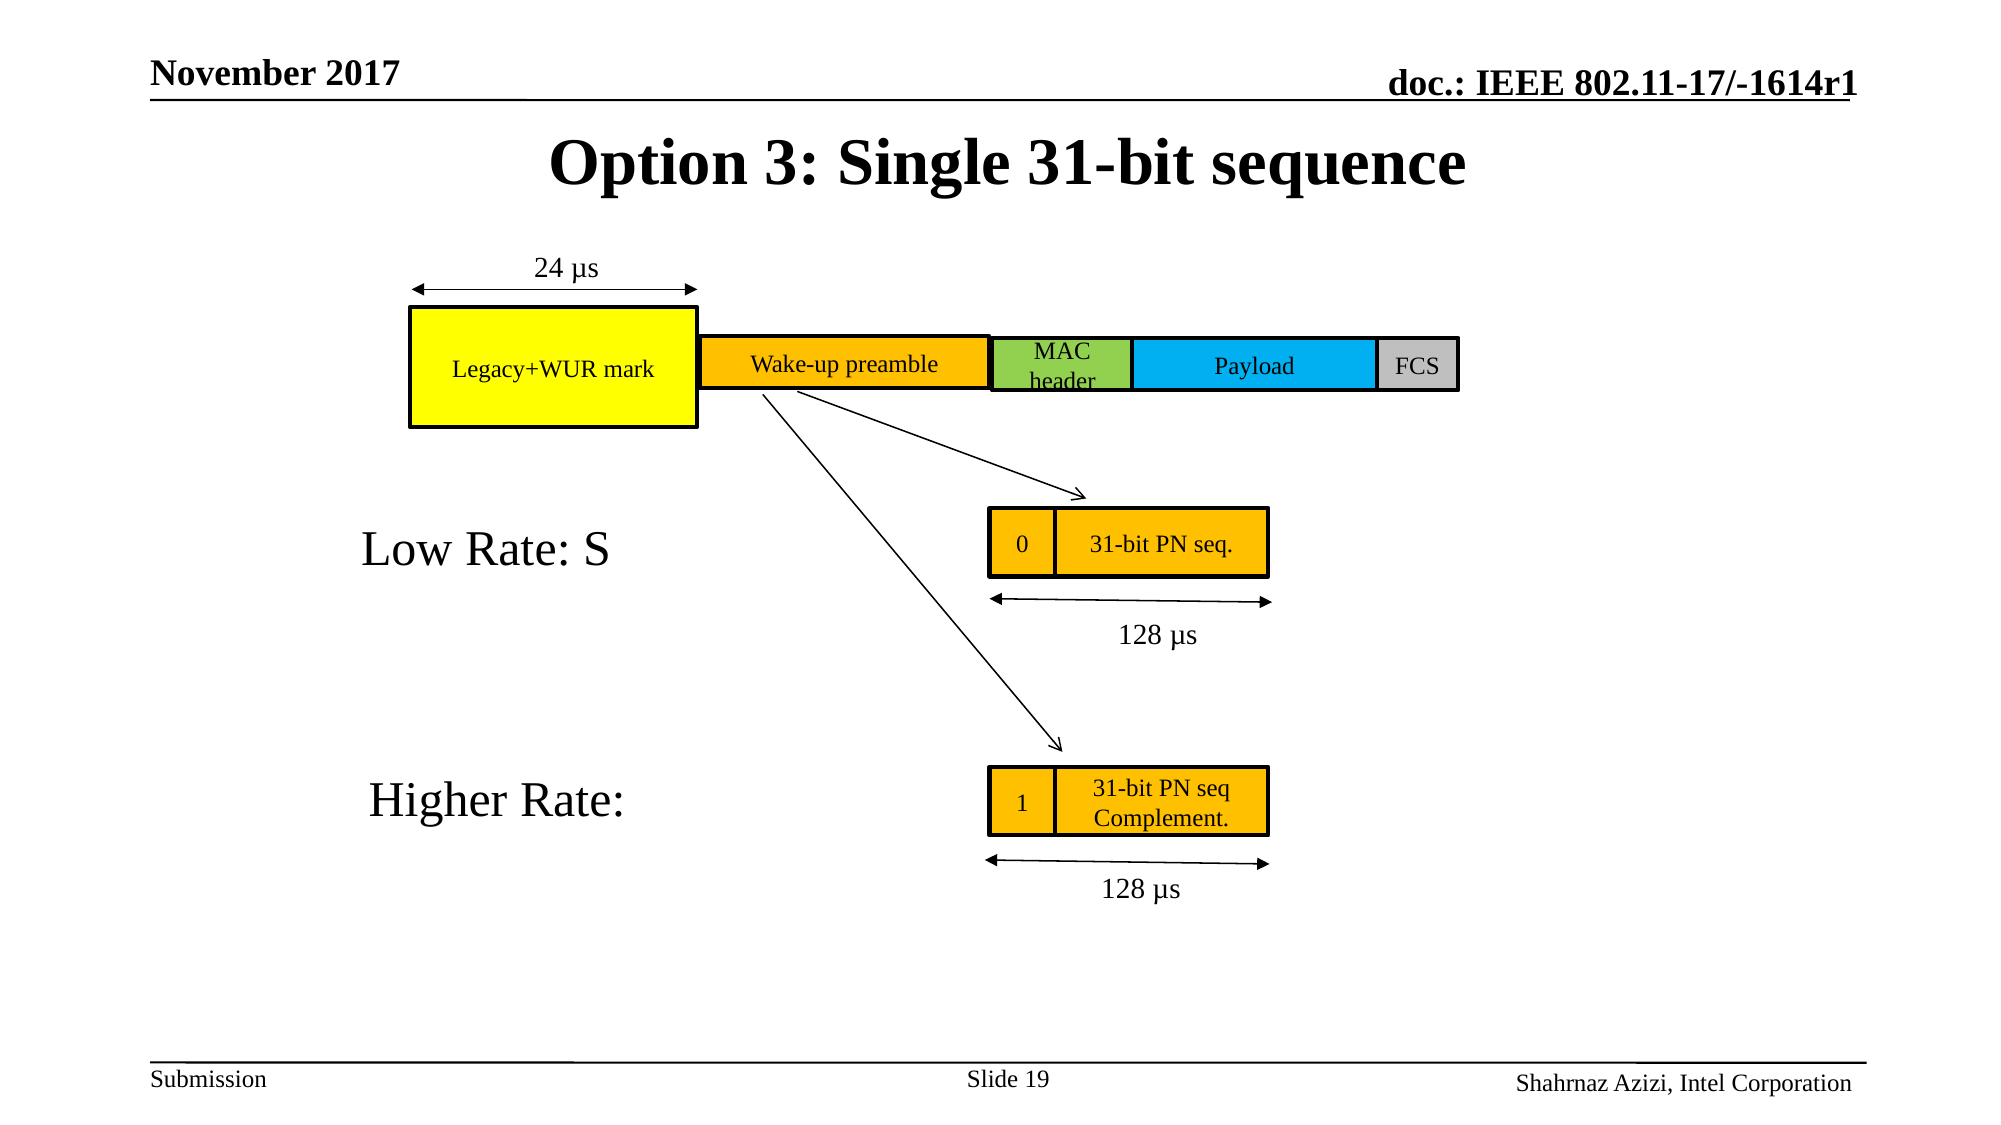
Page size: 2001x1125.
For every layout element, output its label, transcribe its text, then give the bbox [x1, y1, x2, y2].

title Option 3: Single 31-bit sequence [26, 111, 1990, 204]
slide_number Slide 19 [950, 1061, 1067, 1123]
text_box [797, 391, 1087, 499]
text_box 1 [987, 765, 1057, 837]
text_box 31-bit PN seq. [1067, 506, 1270, 579]
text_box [762, 394, 1063, 753]
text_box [1067, 598, 1273, 603]
text_box 128 µs [1086, 873, 1205, 912]
text_box Legacy+WUR mark [408, 305, 699, 429]
text_box 128 µs [1103, 612, 1221, 658]
text_box MAC header [990, 336, 1130, 392]
text_box Low Rate: S [346, 507, 626, 583]
footer Shahrnaz Azizi, Intel Corporation [1353, 1066, 1853, 1097]
text_box 24 µs [519, 240, 622, 288]
text_box Payload [1130, 336, 1375, 392]
list [312, 236, 1838, 1038]
text_box FCS [1375, 336, 1460, 392]
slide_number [149, 48, 458, 94]
text_box 31-bit PN seq Complement. [1057, 765, 1270, 837]
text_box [984, 859, 1270, 865]
text_box Wake-up preamble [698, 334, 991, 390]
